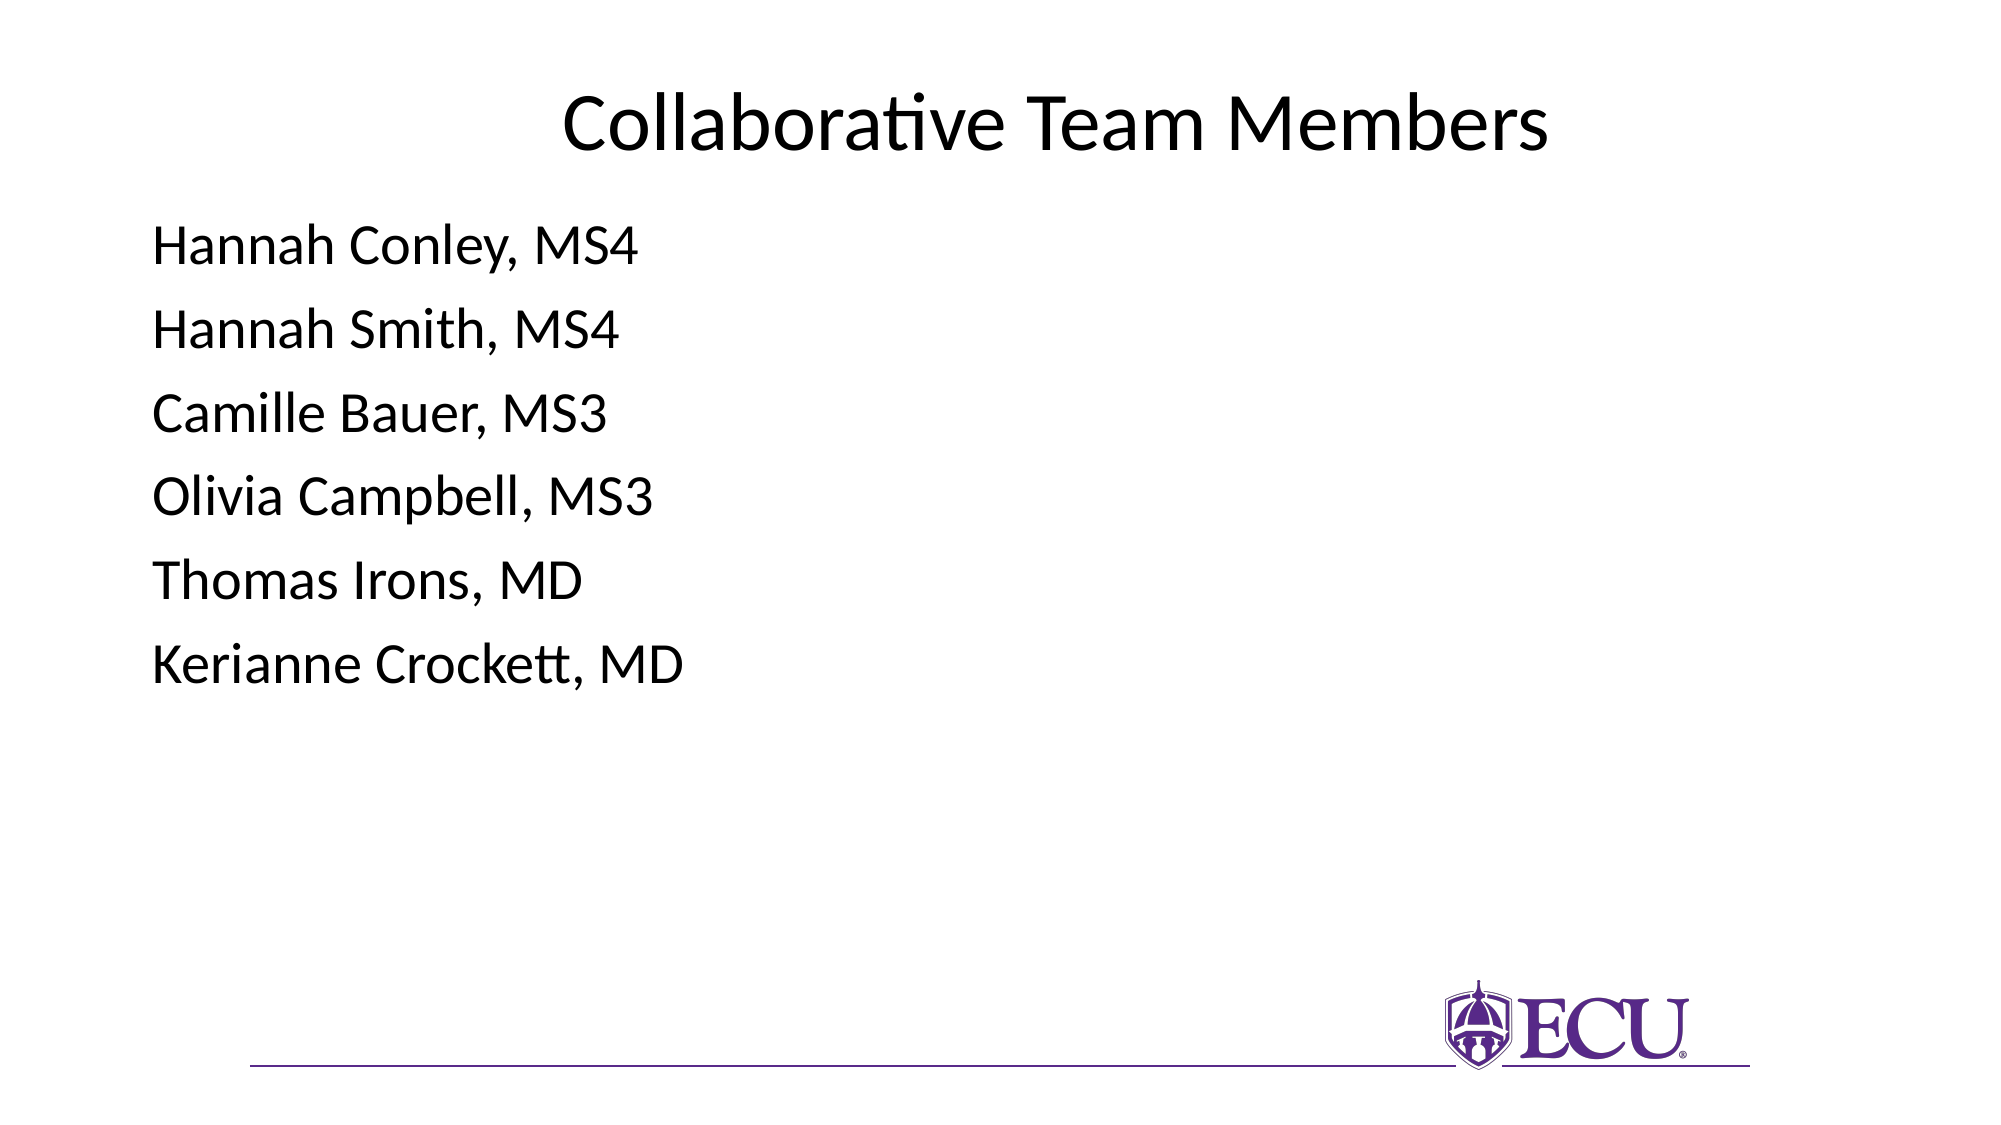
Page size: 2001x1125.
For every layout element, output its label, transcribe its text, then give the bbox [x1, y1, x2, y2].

text_box Collaborative Team Members [401, 59, 1713, 175]
picture [1445, 980, 1689, 1070]
list Hannah Conley, MS4 Hannah Smith, MS4 Camille Bauer, MS3 Olivia Campbell, MS3 Thomas Irons, MD Kerianne Crockett, MD [137, 206, 1863, 1022]
